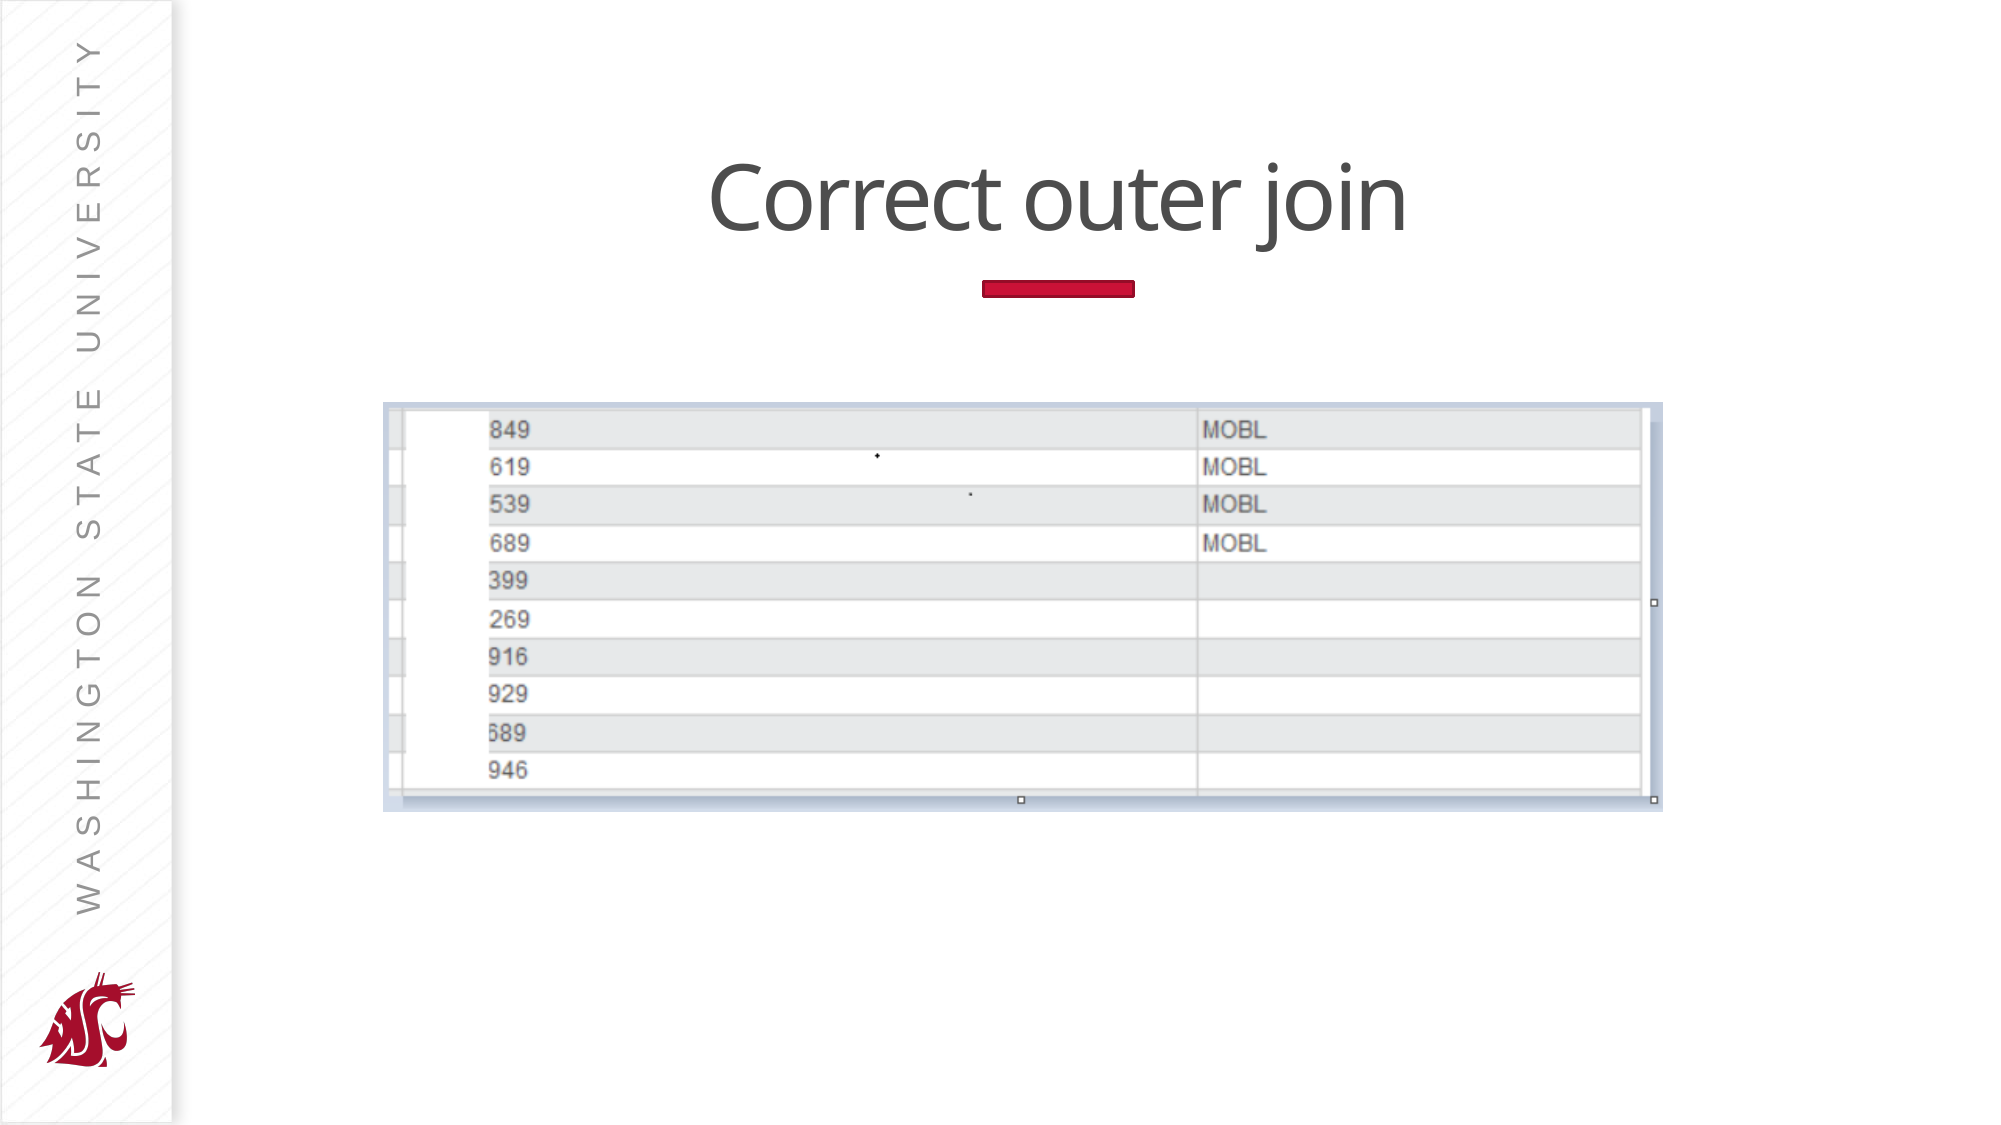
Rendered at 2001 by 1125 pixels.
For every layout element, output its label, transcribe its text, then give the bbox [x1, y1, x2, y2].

picture [382, 402, 1663, 813]
picture [0, 0, 172, 1125]
title Correct outer join [292, 58, 1826, 251]
